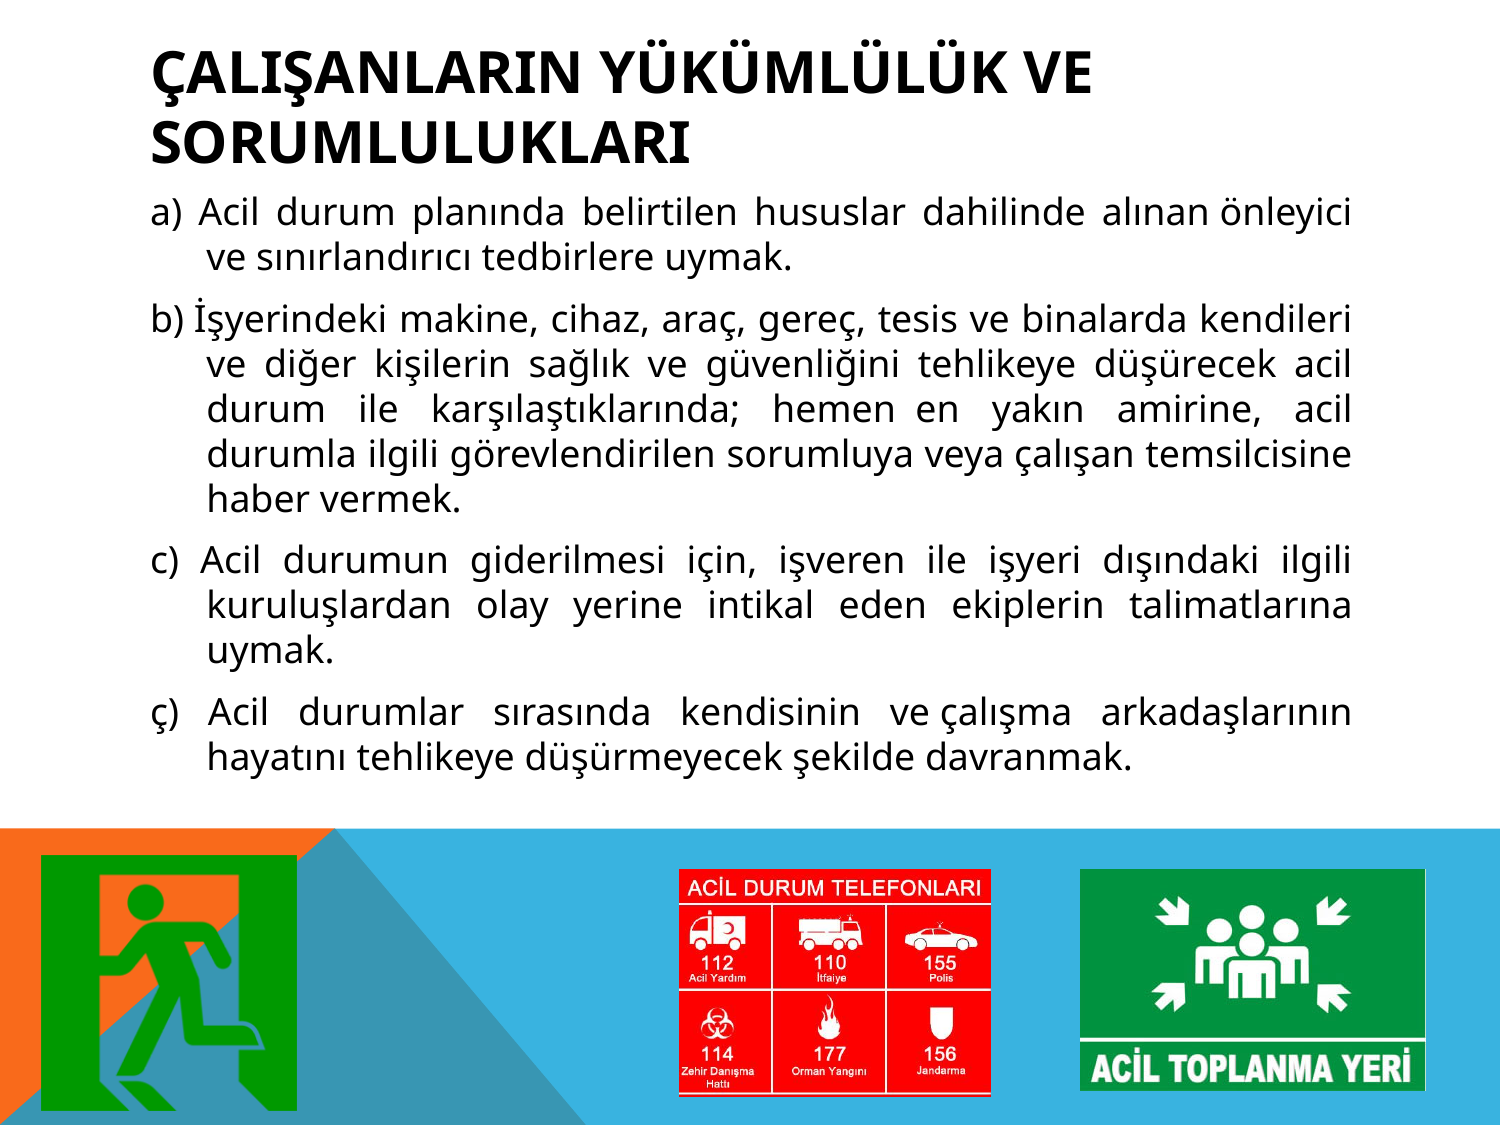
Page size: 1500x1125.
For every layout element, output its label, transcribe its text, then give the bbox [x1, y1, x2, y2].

picture [40, 855, 297, 1111]
title Çalışanların yükümlülük ve sorumlulukları [135, 60, 1369, 150]
list a) Acil durum planında belirtilen hususlar dahilinde alınan önleyici ve sınırlandırıcı tedbirlere uymak. b) İşyerindeki makine, cihaz, araç, gereç, tesis ve binalarda kendileri ve diğer kişilerin sağlık ve güvenliğini tehlikeye düşürecek acil durum ile karşılaştıklarında; hemen en yakın amirine, acil durumla ilgili görevlendirilen sorumluya veya çalışan temsilcisine haber vermek. c) Acil durumun giderilmesi için, işveren ile işyeri dışındaki ilgili kuruluşlardan olay yerine intikal eden ekiplerin talimatlarına uymak. ç) Acil durumlar sırasında kendisinin ve çalışma arkadaşlarının hayatını tehlikeye düşürmeyecek şekilde davranmak. [135, 180, 1369, 768]
picture [1080, 869, 1426, 1092]
picture [678, 869, 991, 1097]
